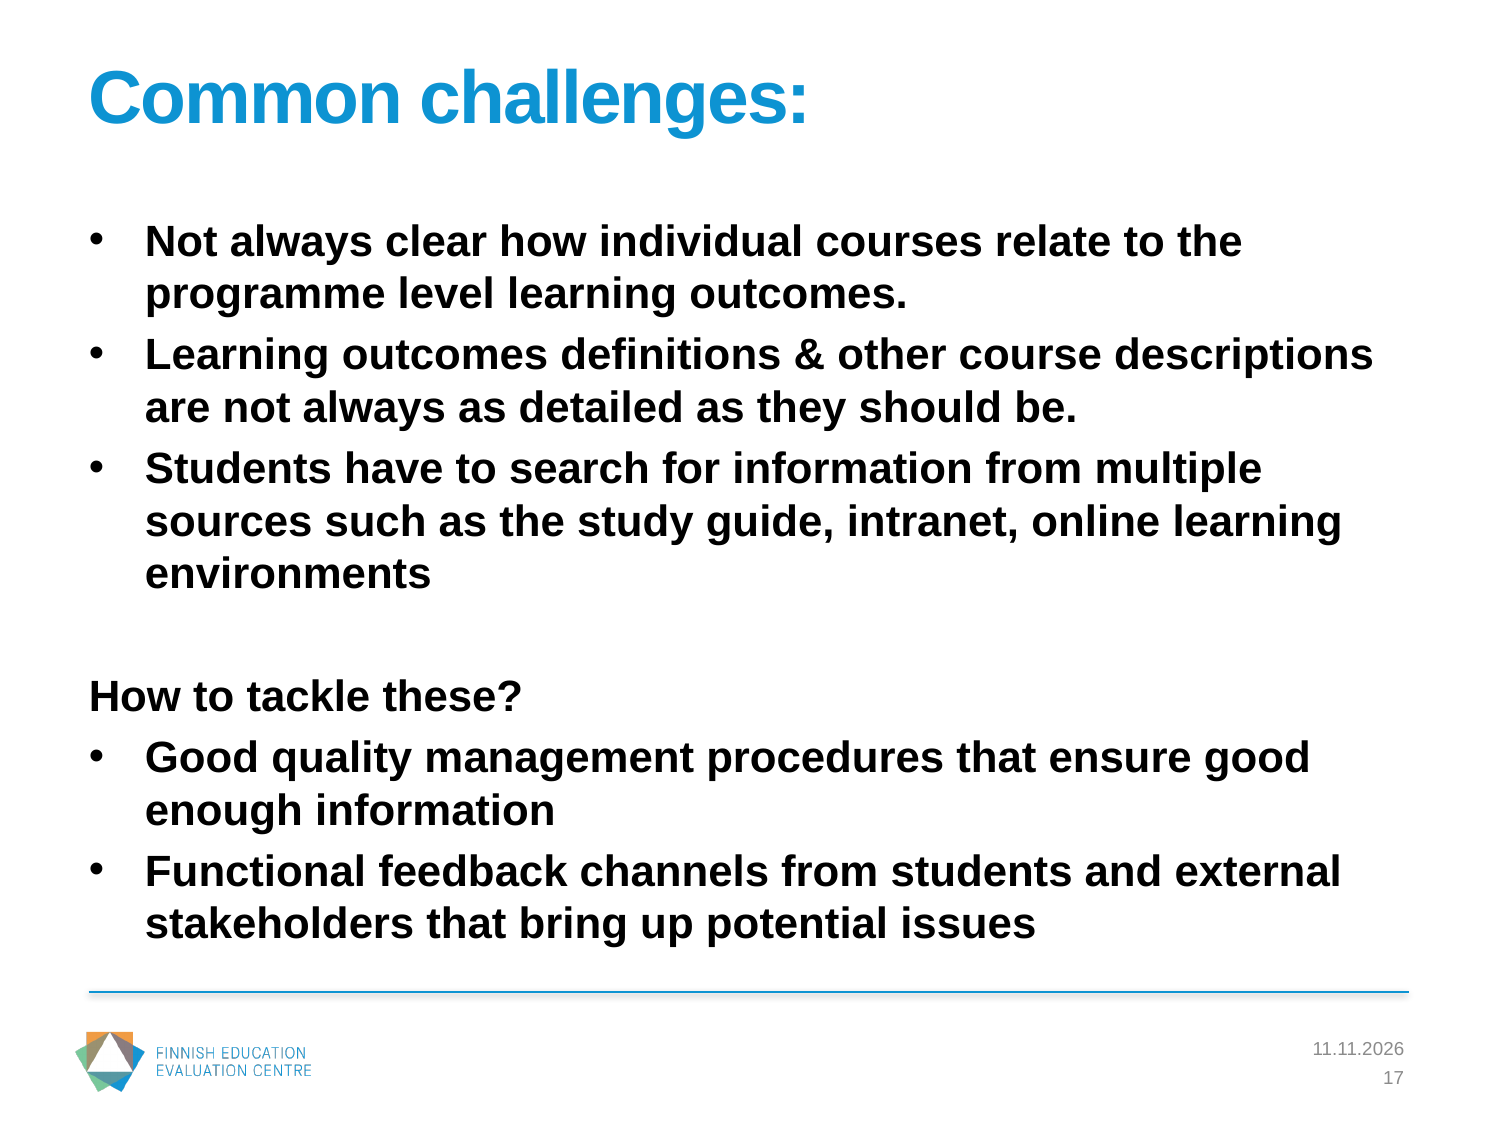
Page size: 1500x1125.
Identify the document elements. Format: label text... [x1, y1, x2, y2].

list Not always clear how individual courses relate to the programme level learning outcomes. Learning outcomes definitions & other course descriptions are not always as detailed as they should be. Students have to search for information from multiple sources such as the study guide, intranet, online learning environments How to tackle these? Good quality management procedures that ensure good enough information Functional feedback channels from students and external stakeholders that bring up potential issues [88, 212, 1409, 974]
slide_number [810, 1033, 1405, 1063]
slide_number 17 [810, 1063, 1405, 1091]
picture [28, 991, 358, 1125]
title Common challenges: [88, 62, 1409, 212]
